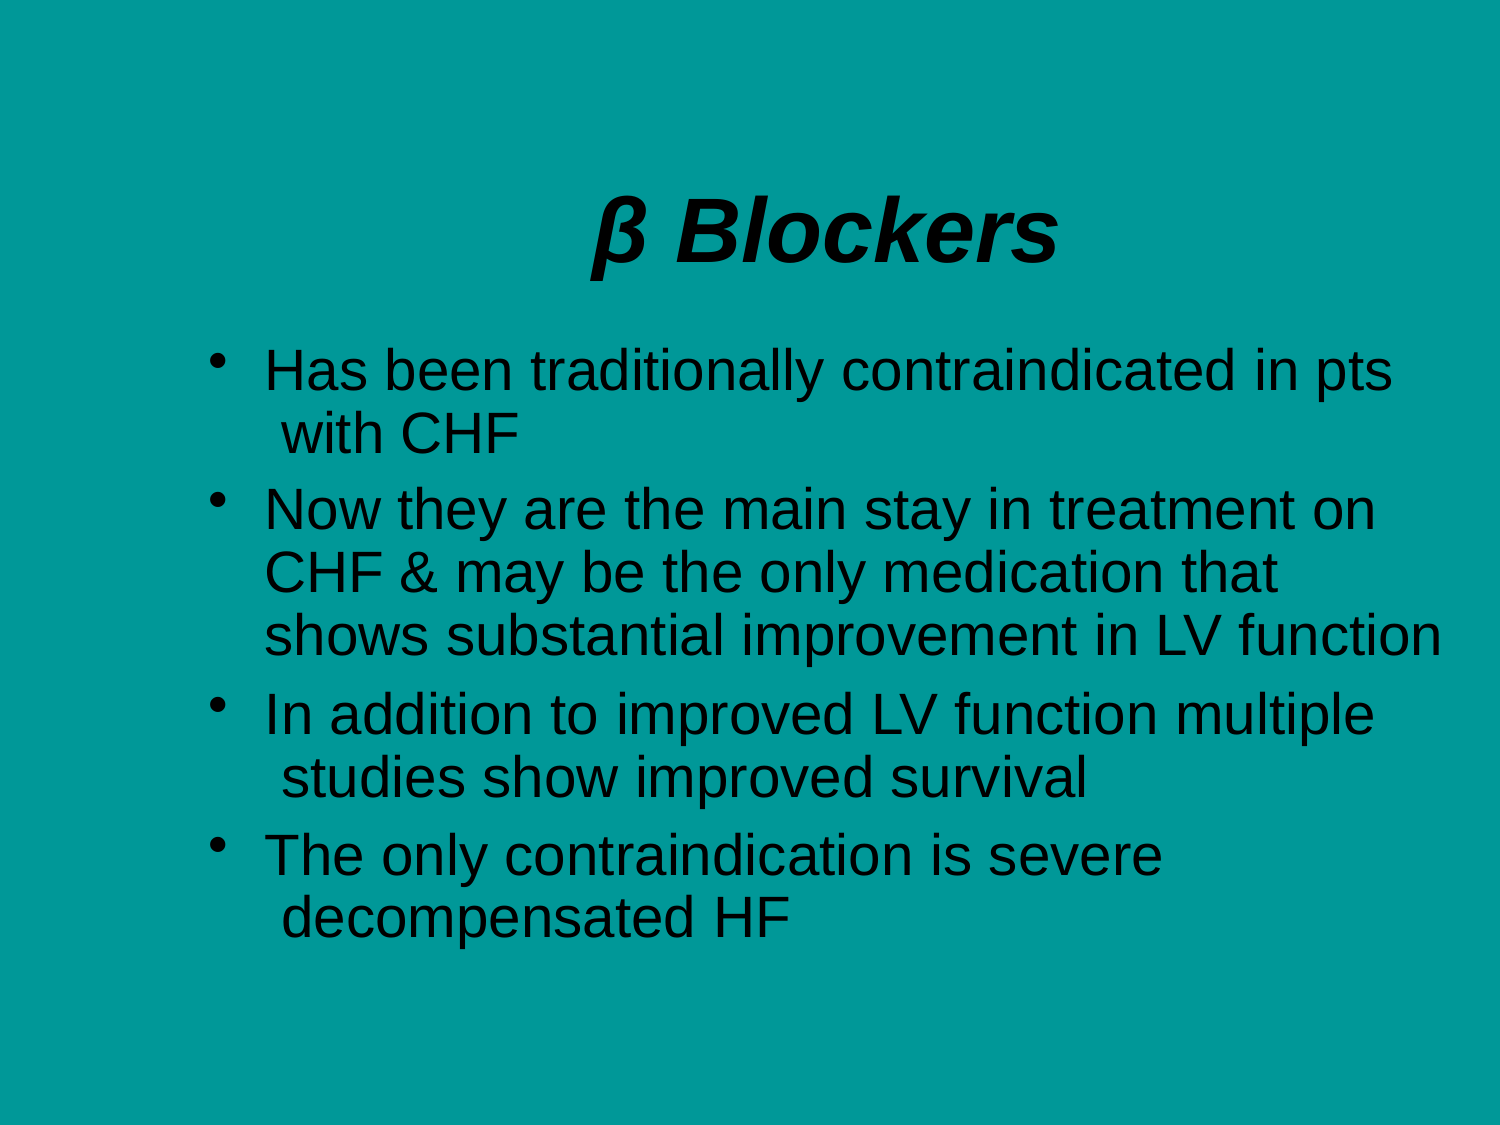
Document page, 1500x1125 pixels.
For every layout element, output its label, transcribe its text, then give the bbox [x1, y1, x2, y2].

title β Blockers [590, 168, 1066, 329]
text_box Has been traditionally contraindicated in pts with CHF Now they are the main stay in treatment on CHF & may be the only medication that shows substantial improvement in LV function In addition to improved LV function multiple studies show improved survival The only contraindication is severe decompensated HF [206, 329, 1453, 950]
